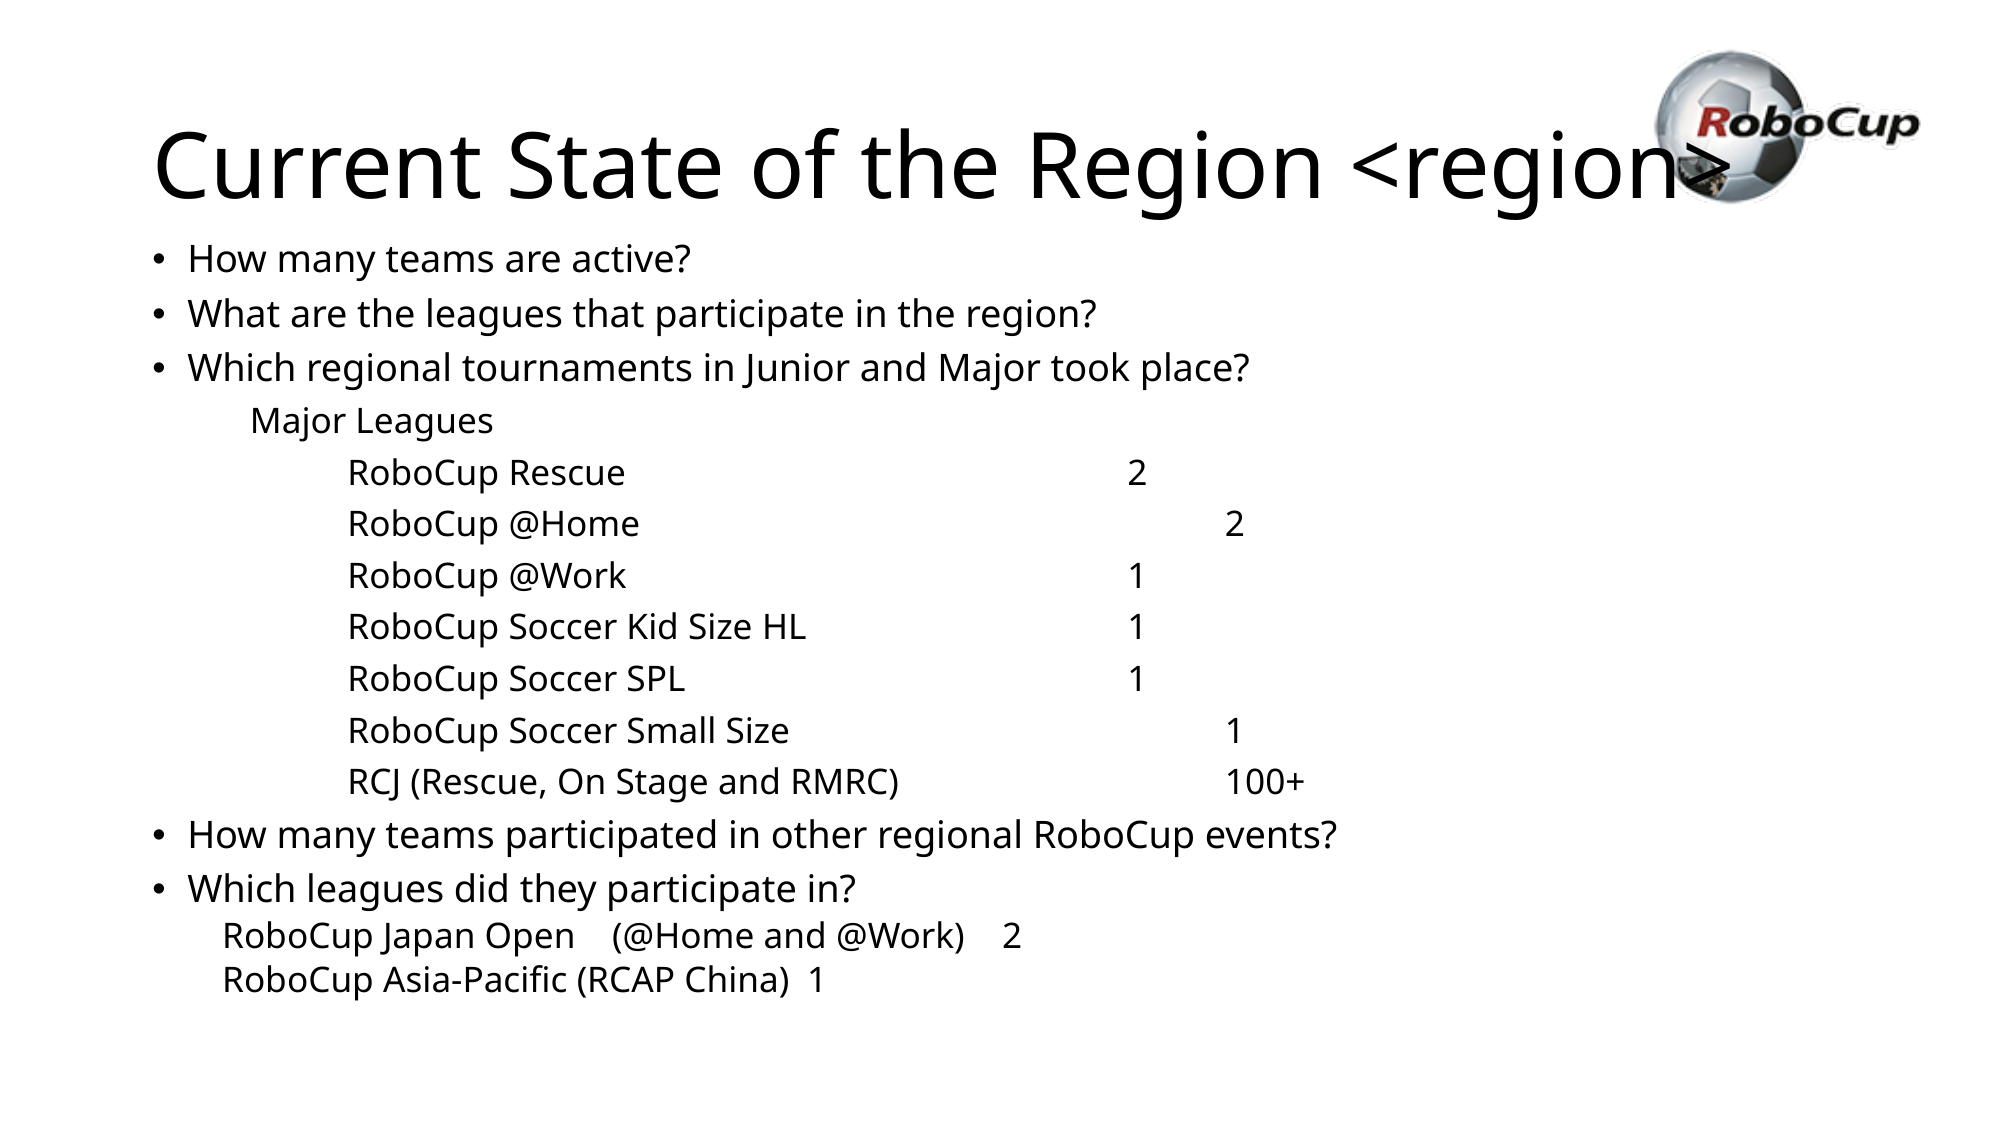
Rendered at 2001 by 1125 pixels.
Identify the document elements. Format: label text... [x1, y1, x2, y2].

picture [1647, 44, 1936, 210]
title Current State of the Region <region> [137, 59, 1863, 232]
list How many teams are active? What are the leagues that participate in the region? Which regional tournaments in Junior and Major took place? Major Leagues RoboCup Rescue 2 RoboCup @Home 2 RoboCup @Work 1 RoboCup Soccer Kid Size HL 1 RoboCup Soccer SPL 1 RoboCup Soccer Small Size 1 RCJ (Rescue, On Stage and RMRC) 100+ How many teams participated in other regional RoboCup events? Which leagues did they participate in? RoboCup Japan Open (@Home and @Work) 2 RoboCup Asia-Pacific (RCAP China) 1 [137, 232, 1946, 1014]
